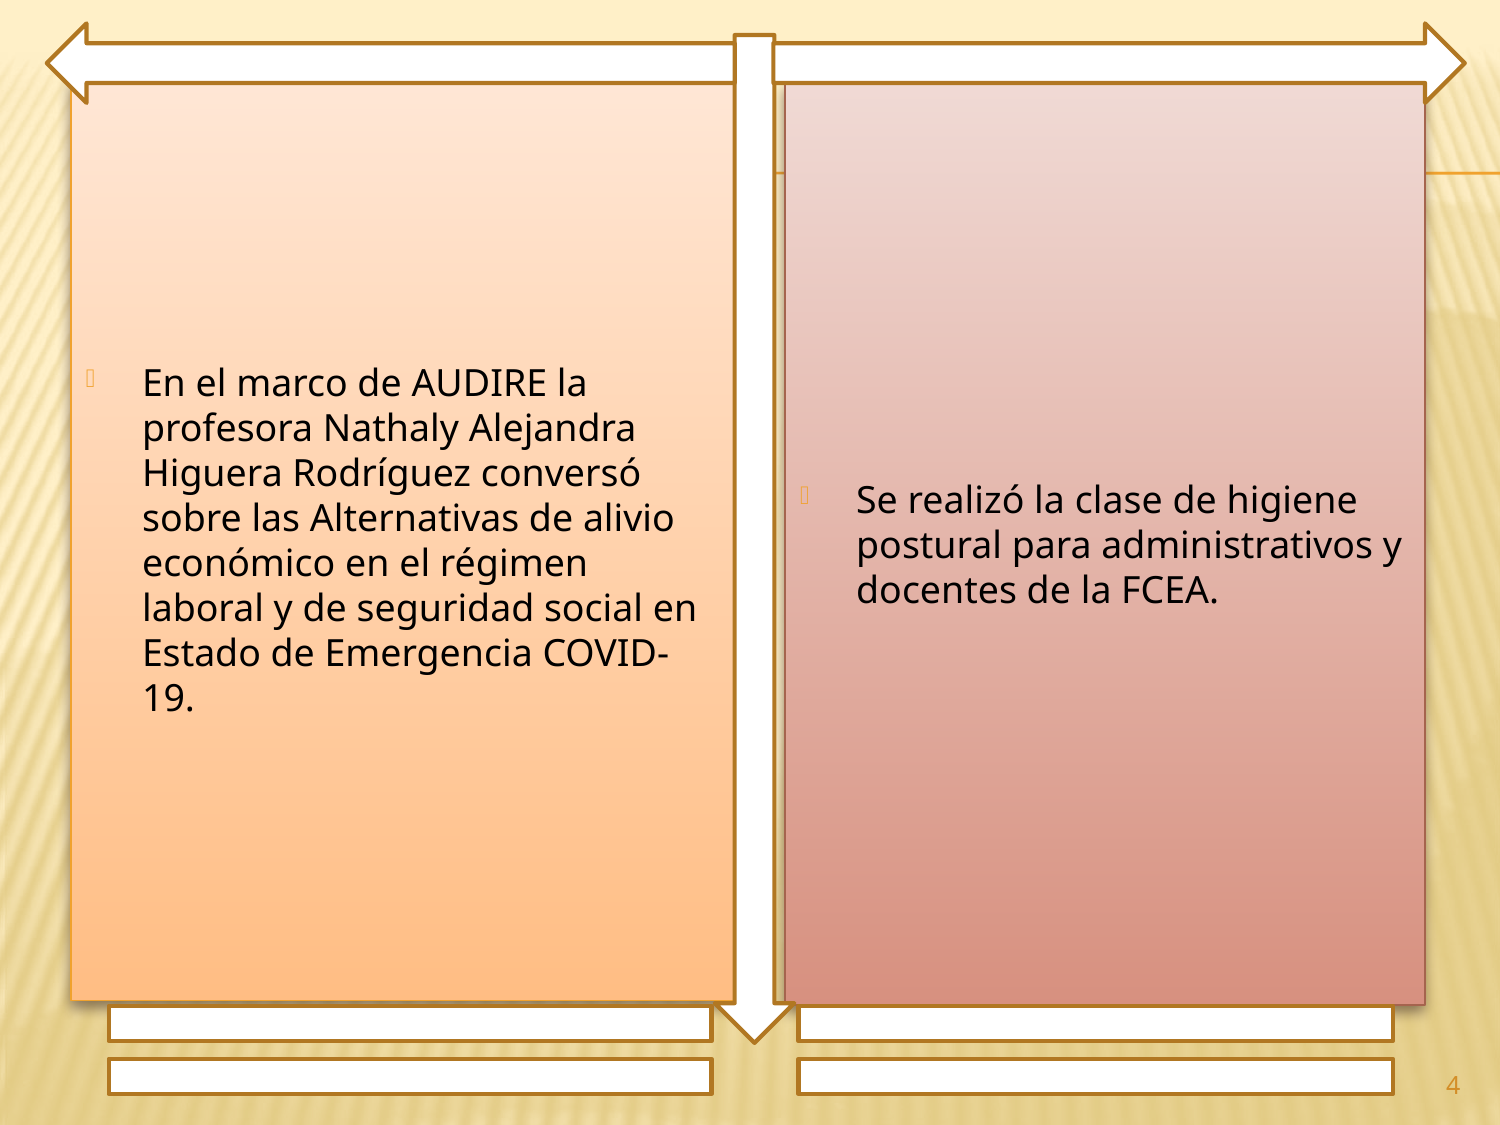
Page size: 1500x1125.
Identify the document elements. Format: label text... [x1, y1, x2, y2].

text_box [107, 1057, 714, 1096]
text_box [107, 1004, 714, 1043]
text_box [796, 1057, 1395, 1096]
text_box [771, 21, 1467, 105]
text_box [712, 32, 797, 1046]
text_box [796, 1004, 1395, 1043]
list En el marco de AUDIRE la profesora Nathaly Alejandra Higuera Rodríguez conversó sobre las Alternativas de alivio económico en el régimen laboral y de seguridad social en Estado de Emergencia COVID-19. [70, 86, 732, 1001]
text_box [44, 21, 737, 105]
list Se realizó la clase de higiene postural para administrativos y docentes de la FCEA. [784, 86, 1426, 1006]
slide_number 4 [1350, 1062, 1475, 1103]
